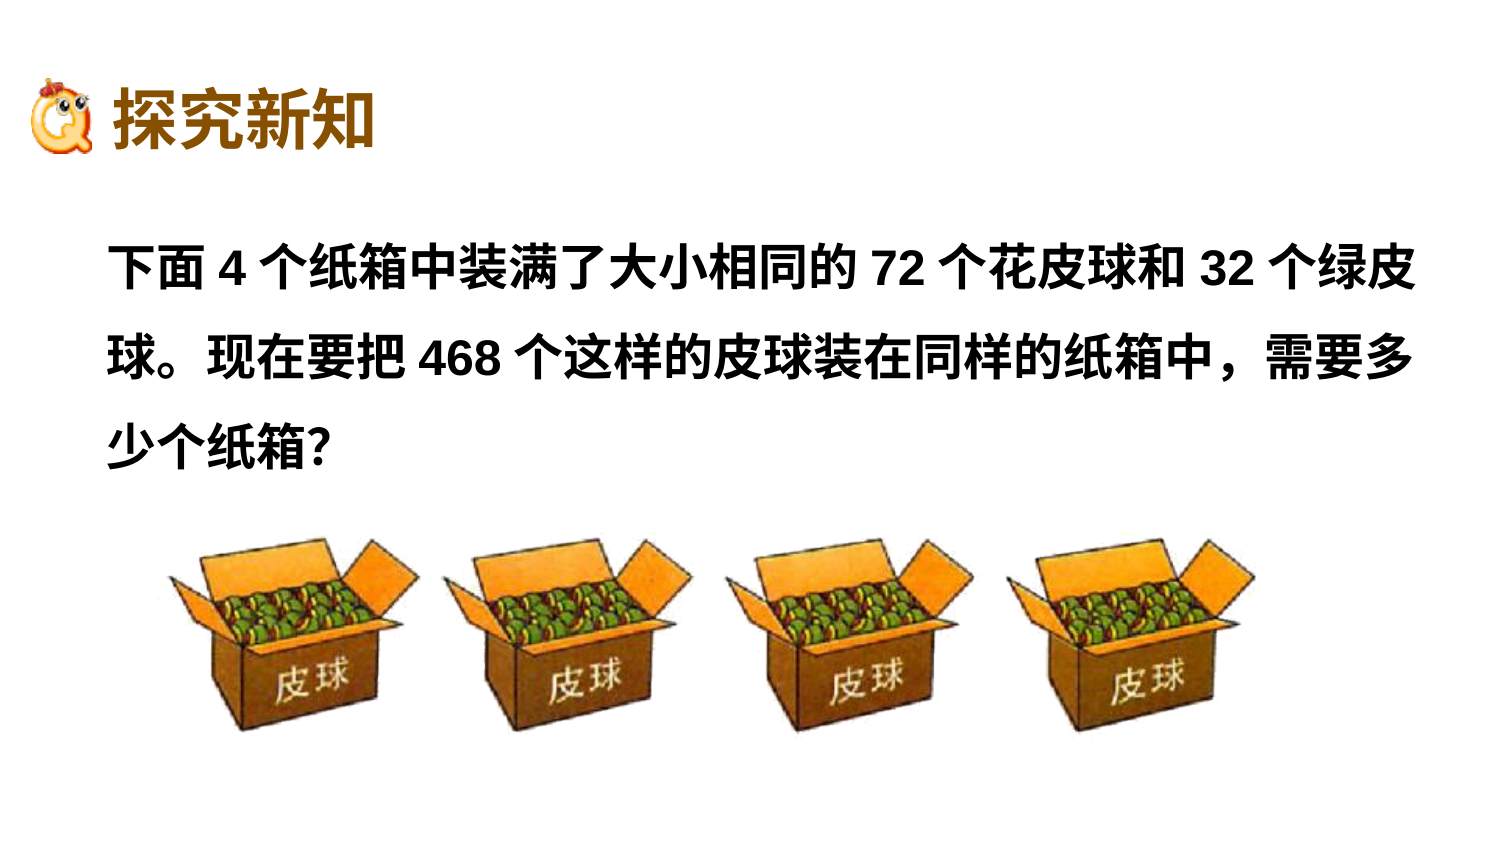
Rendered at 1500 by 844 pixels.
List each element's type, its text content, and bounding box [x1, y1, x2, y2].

text_box 探究新知 [100, 72, 404, 164]
picture [31, 78, 92, 154]
text_box 下面4个纸箱中装满了大小相同的72个花皮球和32个绿皮球。现在要把468个这样的皮球装在同样的纸箱中，需要多少个纸箱？ [91, 197, 1444, 483]
picture [157, 525, 1267, 739]
